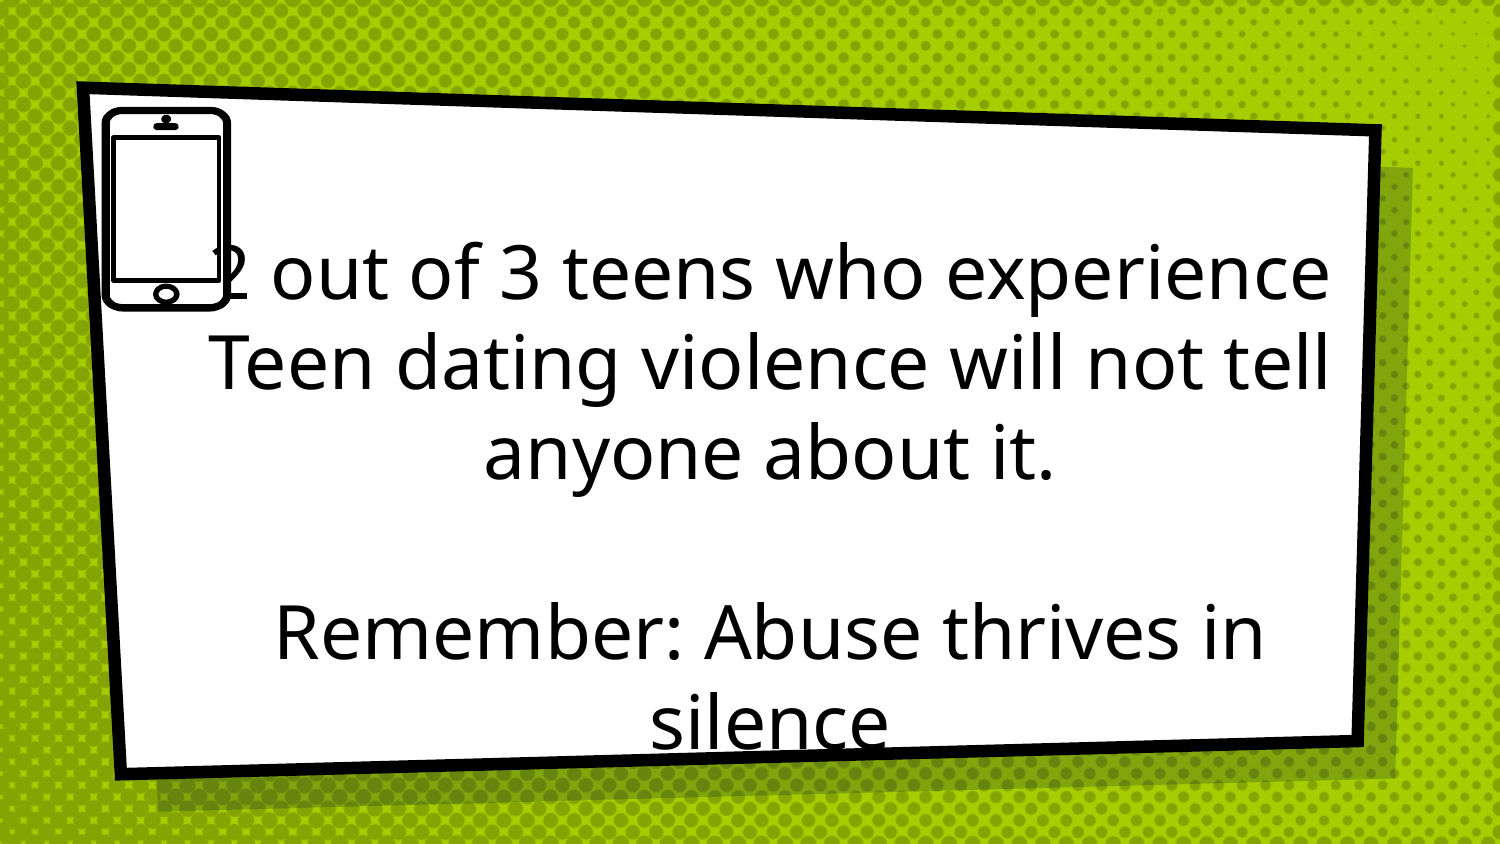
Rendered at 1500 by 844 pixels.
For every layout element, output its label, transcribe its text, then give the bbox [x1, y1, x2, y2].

text_box 2 out of 3 teens who experience Teen dating violence will not tell anyone about it. Remember: Abuse thrives in silence [191, 209, 1349, 342]
text_box [103, 109, 229, 310]
